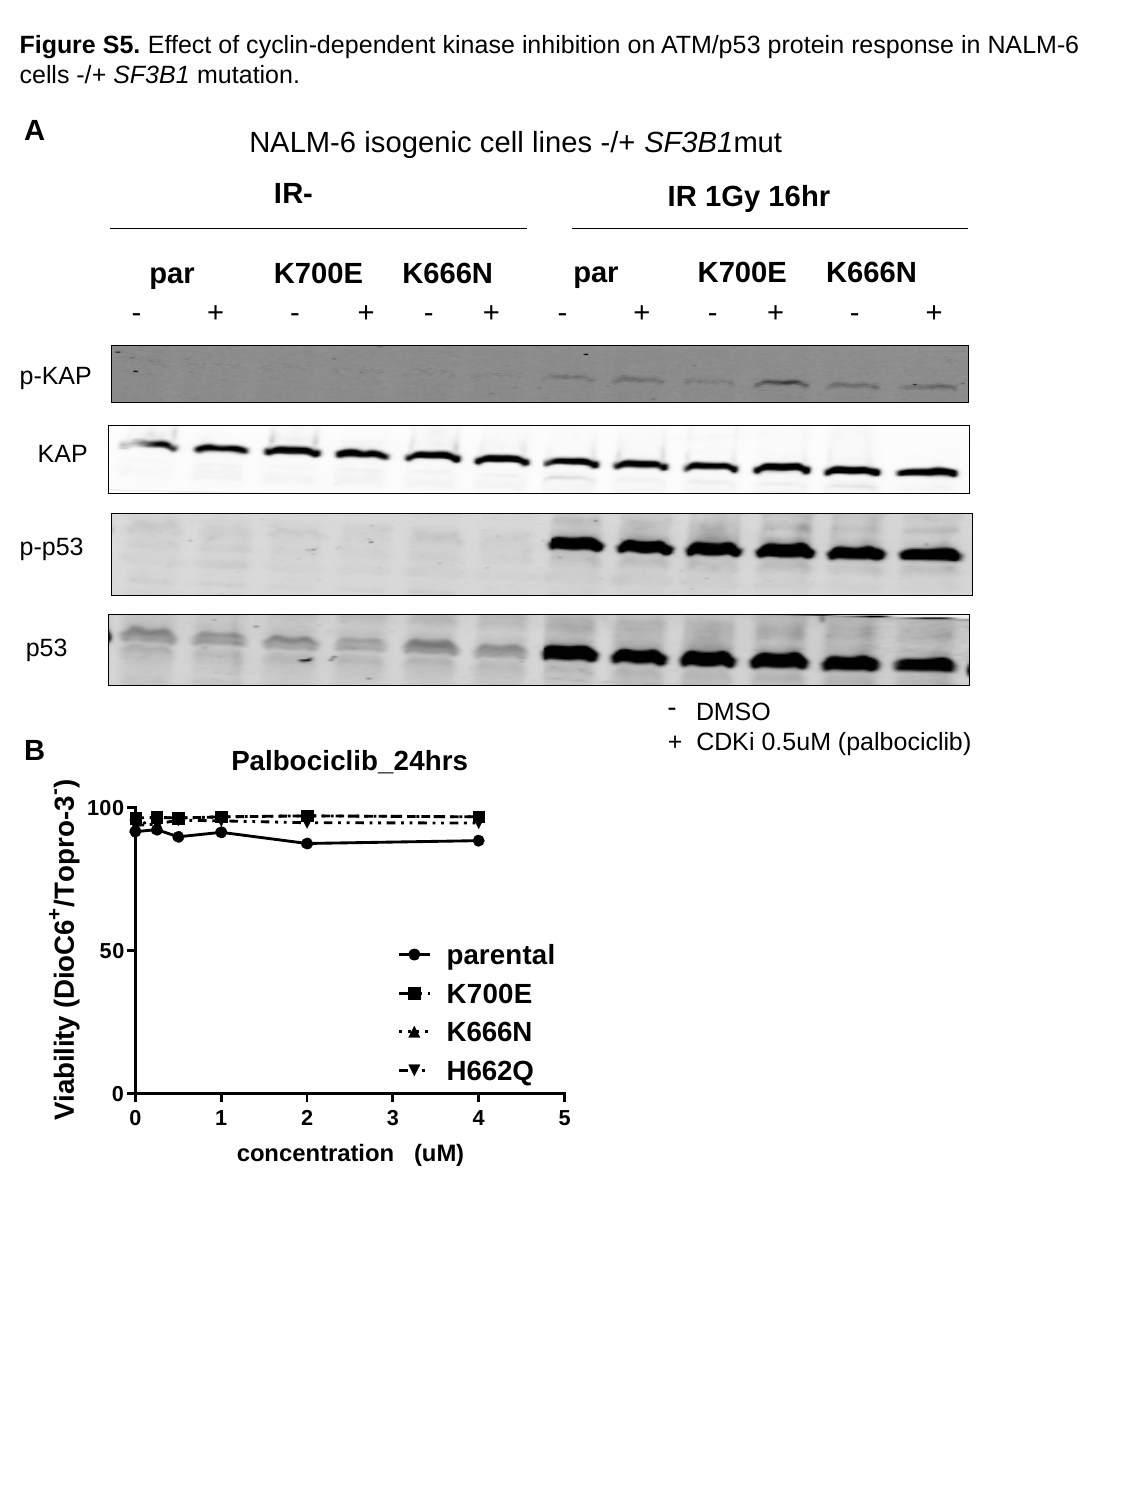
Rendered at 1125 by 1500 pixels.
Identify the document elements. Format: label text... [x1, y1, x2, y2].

text_box A [9, 103, 54, 154]
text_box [4, 166, 1125, 764]
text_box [20, 724, 631, 1216]
text_box NALM-6 isogenic cell lines -/+ SF3B1mut [234, 115, 1125, 165]
text_box Figure S5. Effect of cyclin-dependent kinase inhibition on ATM/p53 protein response in NALM-6 cells -/+ SF3B1 mutation. [4, 21, 1116, 96]
